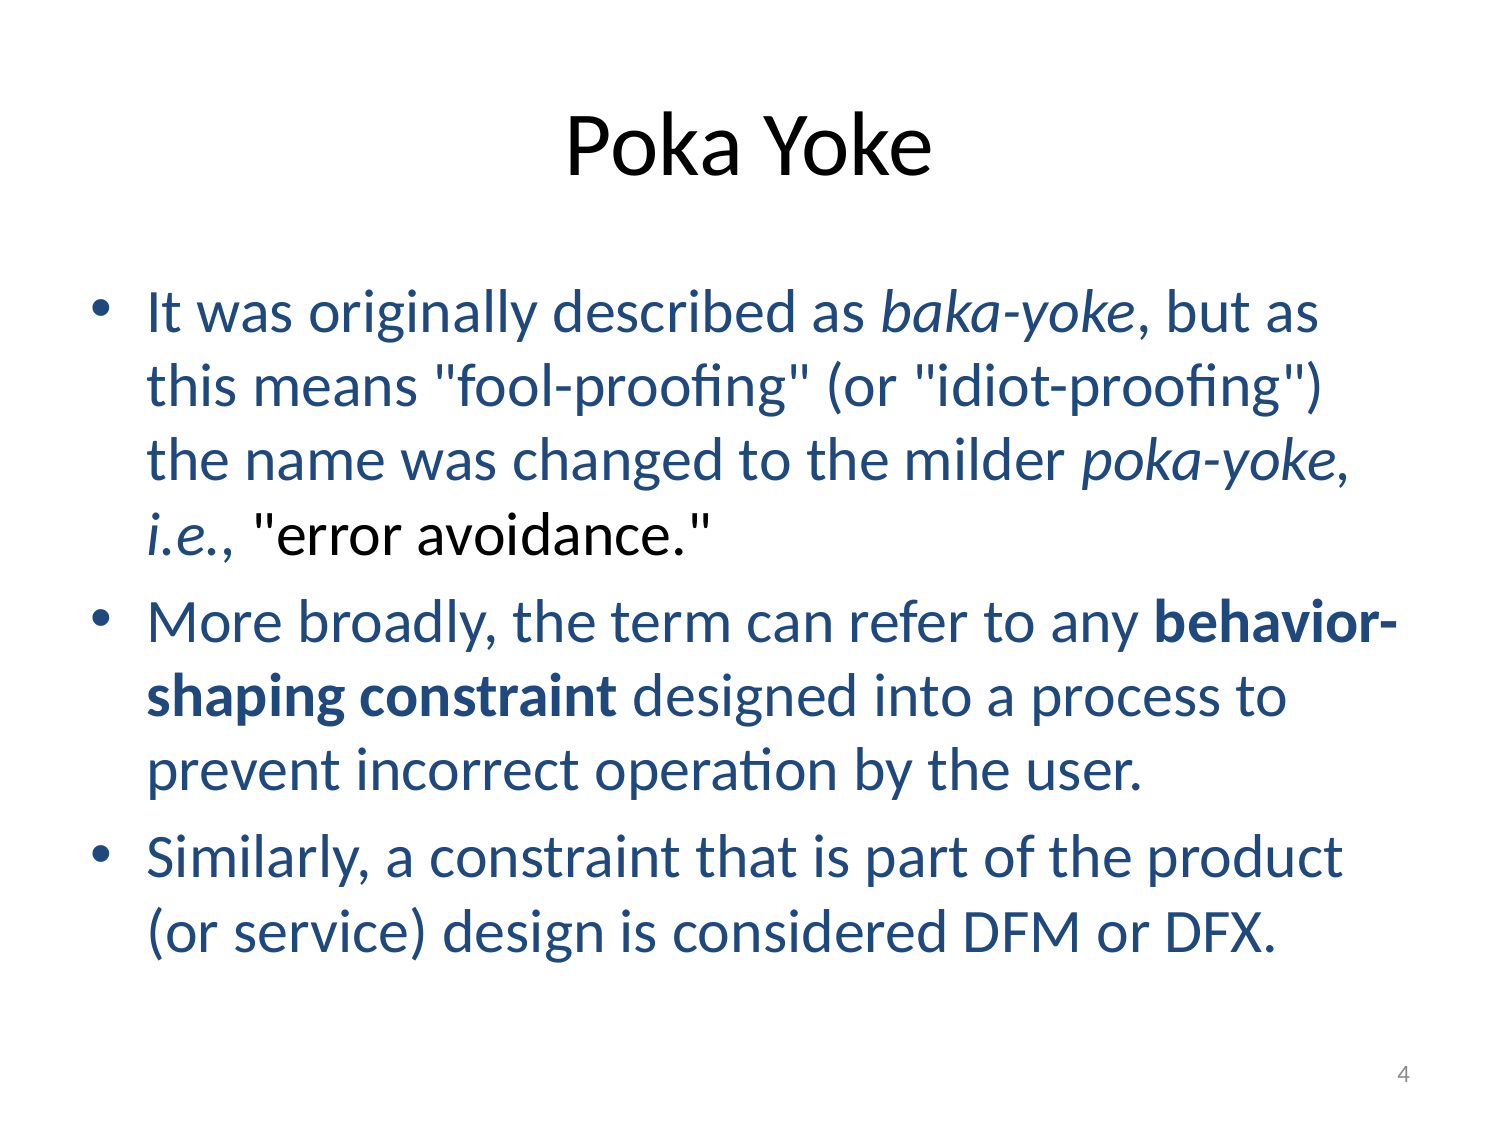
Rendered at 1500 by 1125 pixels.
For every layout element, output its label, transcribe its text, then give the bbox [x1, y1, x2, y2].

slide_number 4 [1074, 1042, 1425, 1103]
list It was originally described as baka-yoke, but as this means "fool-proofing" (or "idiot-proofing") the name was changed to the milder poka-yoke, i.e., "error avoidance." More broadly, the term can refer to any behavior-shaping constraint designed into a process to prevent incorrect operation by the user. Similarly, a constraint that is part of the product (or service) design is considered DFM or DFX. [75, 262, 1425, 1005]
title Poka Yoke [75, 45, 1425, 233]
